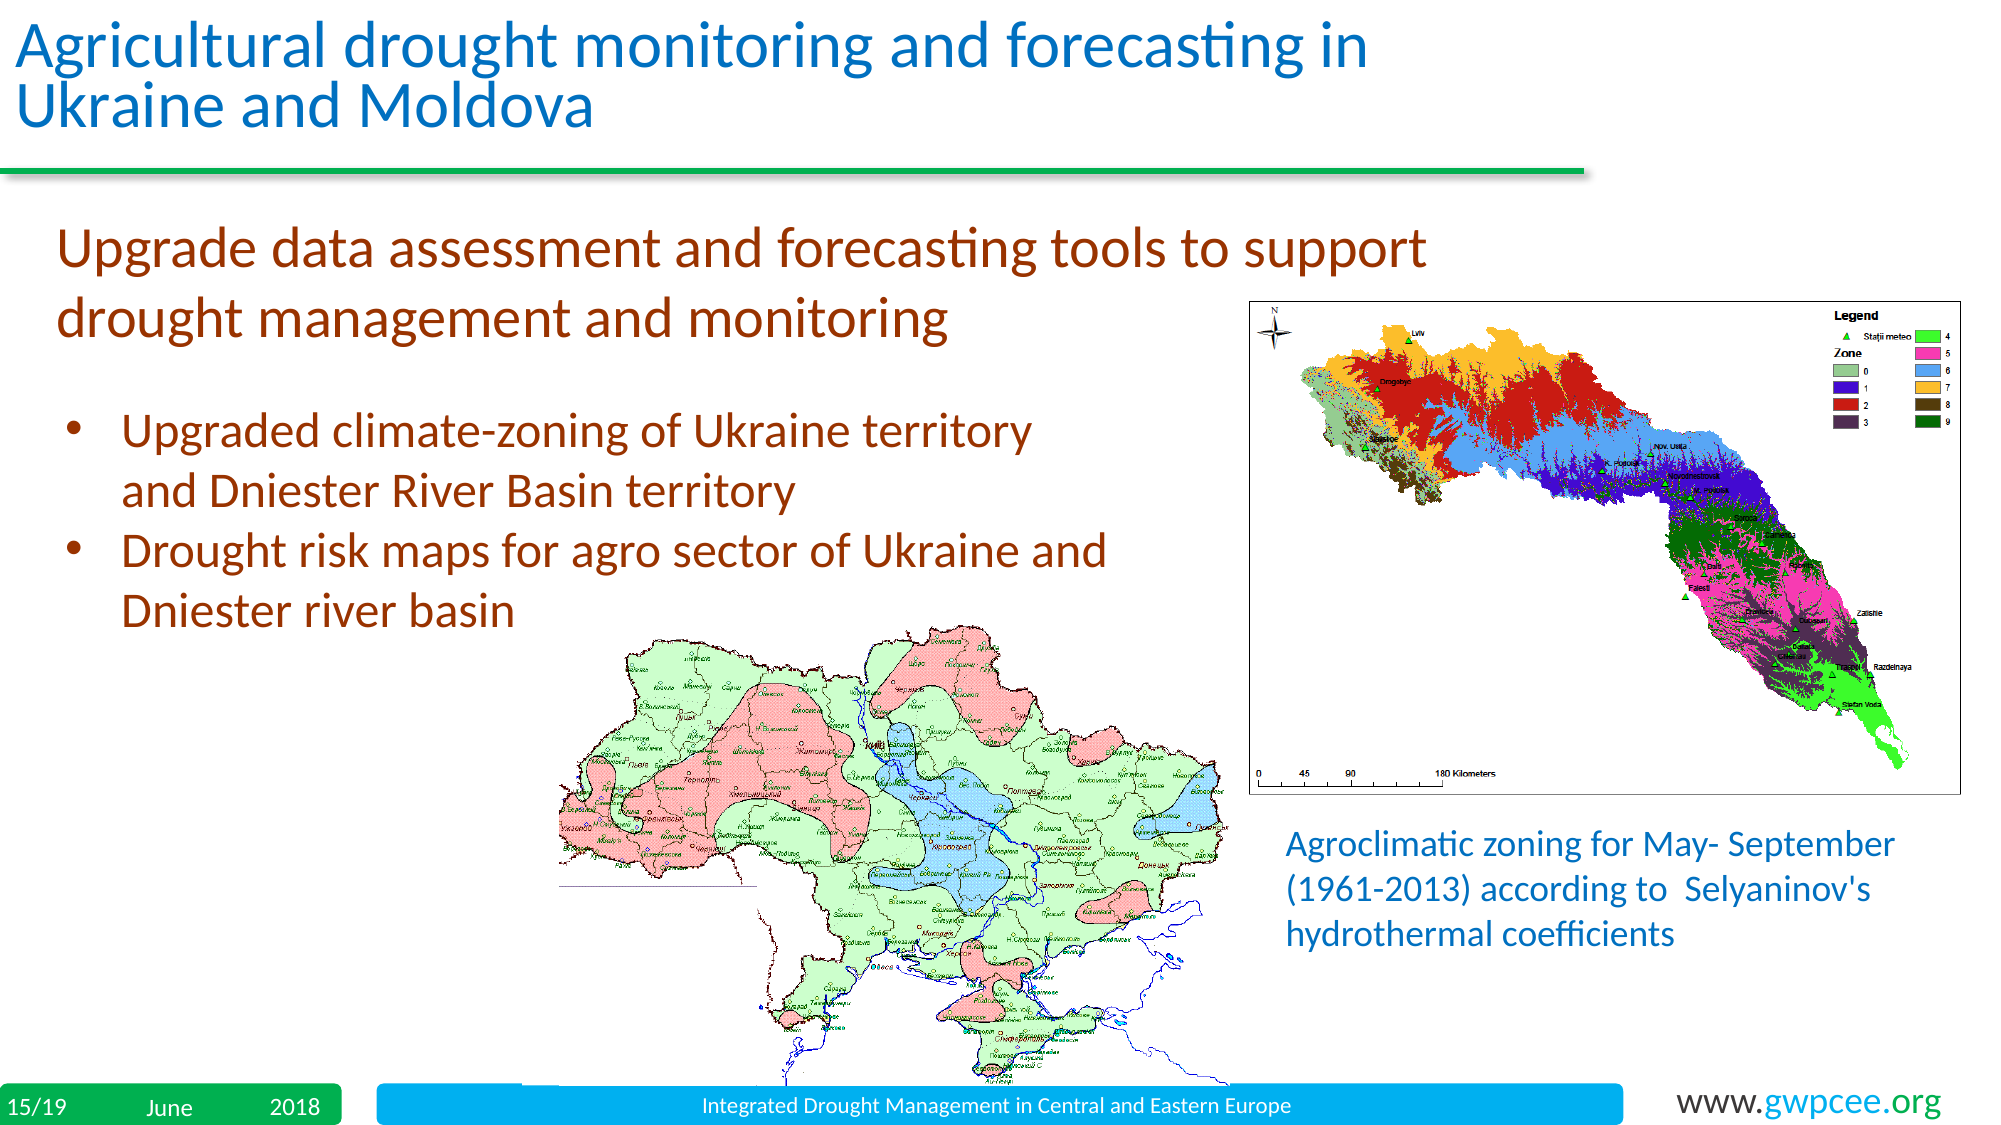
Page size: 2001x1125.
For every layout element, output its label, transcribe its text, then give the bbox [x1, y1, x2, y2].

table_header Agricultural drought monitoring and forecasting in Ukraine and Moldova [0, 12, 1584, 168]
text_box Upgrade data assessment and forecasting tools to support drought management and monitoring [30, 184, 1485, 381]
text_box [522, 617, 1230, 1086]
picture [1226, 278, 1984, 812]
text_box Agroclimatic zoning for May- September (1961-2013) according to Selyaninov's hydrothermal coefficients [1270, 812, 1984, 962]
text_box Upgraded climate-zoning of Ukraine territory and Dniester River Basin territory Drought risk maps for agro sector of Ukraine and Dniester river basin [50, 389, 1136, 765]
